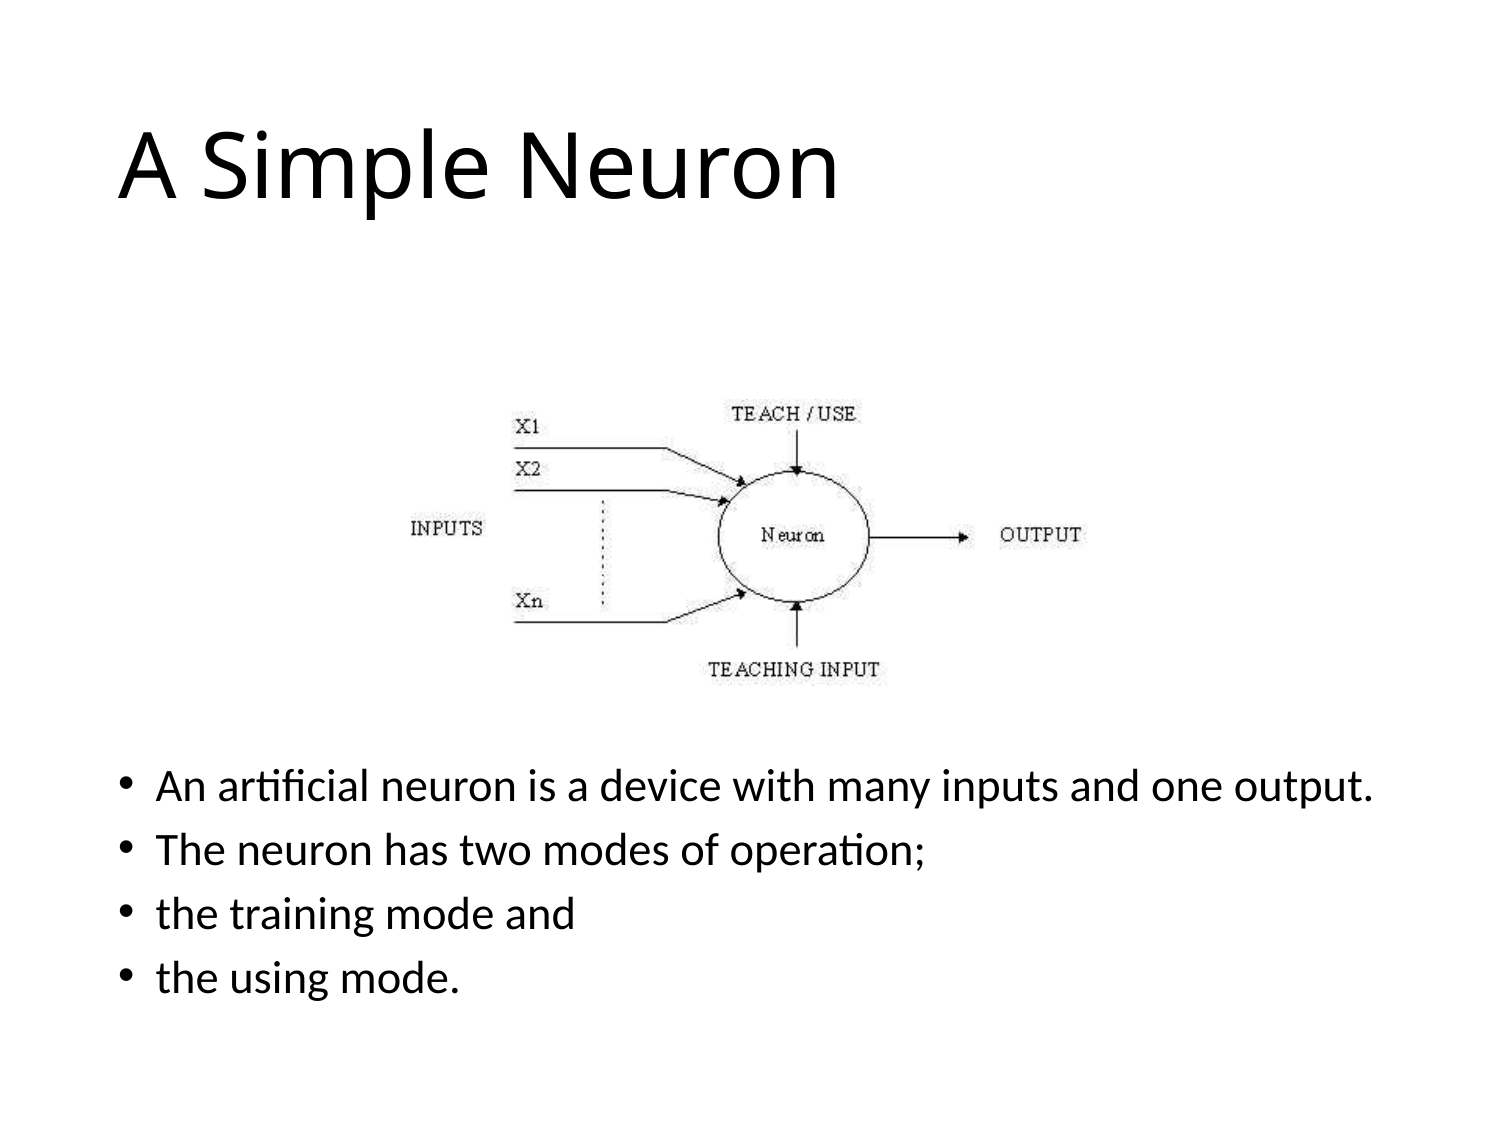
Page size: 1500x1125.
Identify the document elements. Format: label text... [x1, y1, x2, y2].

list An artificial neuron is a device with many inputs and one output. The neuron has two modes of operation; the training mode and the using mode. [103, 299, 1397, 1014]
picture [399, 399, 1100, 686]
title A Simple Neuron [103, 59, 1397, 278]
